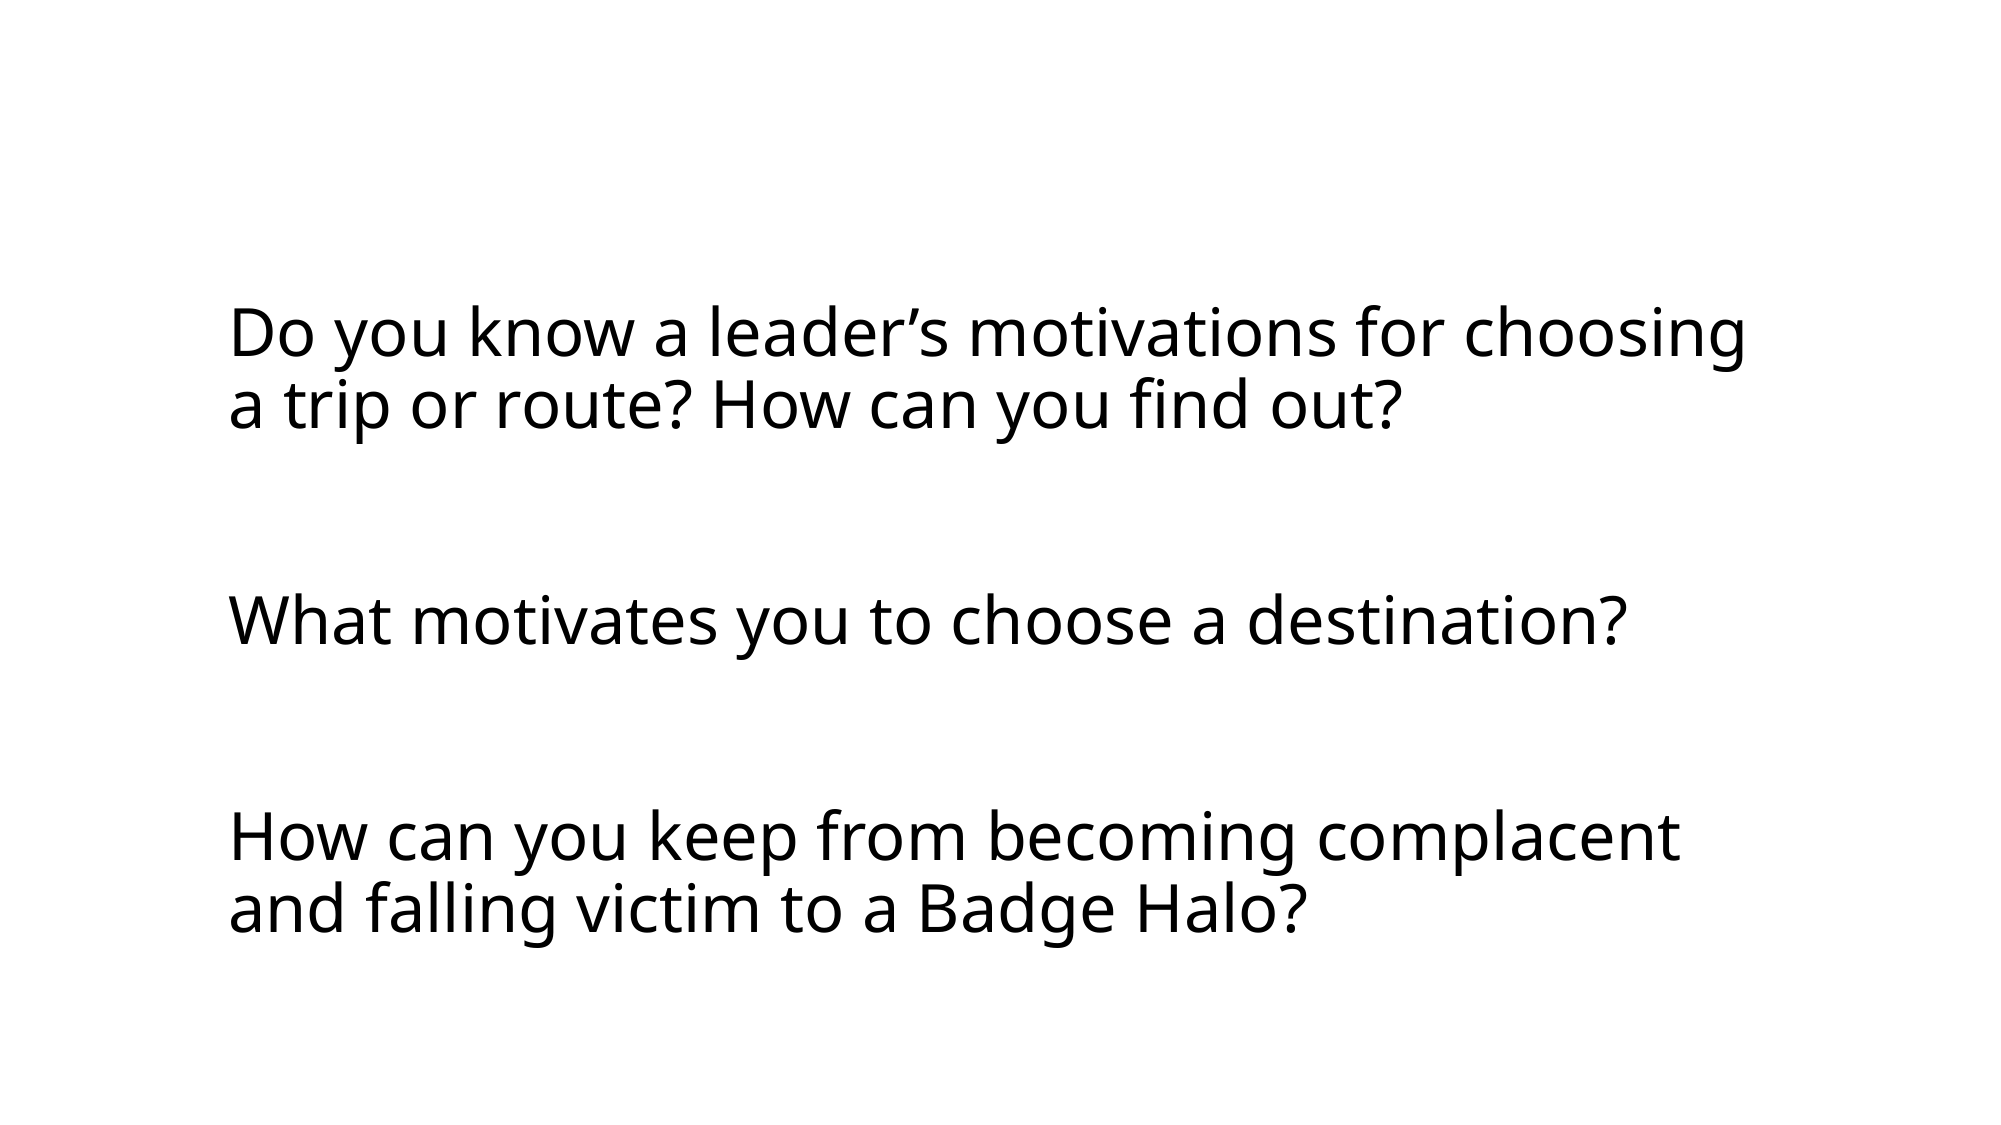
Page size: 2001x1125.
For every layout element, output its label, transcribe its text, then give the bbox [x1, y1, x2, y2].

title Do you know a leader’s motivations for choosing a trip or route? How can you find out? What motivates you to choose a destination? How can you keep from becoming complacent and falling victim to a Badge Halo? [213, 52, 1787, 1035]
